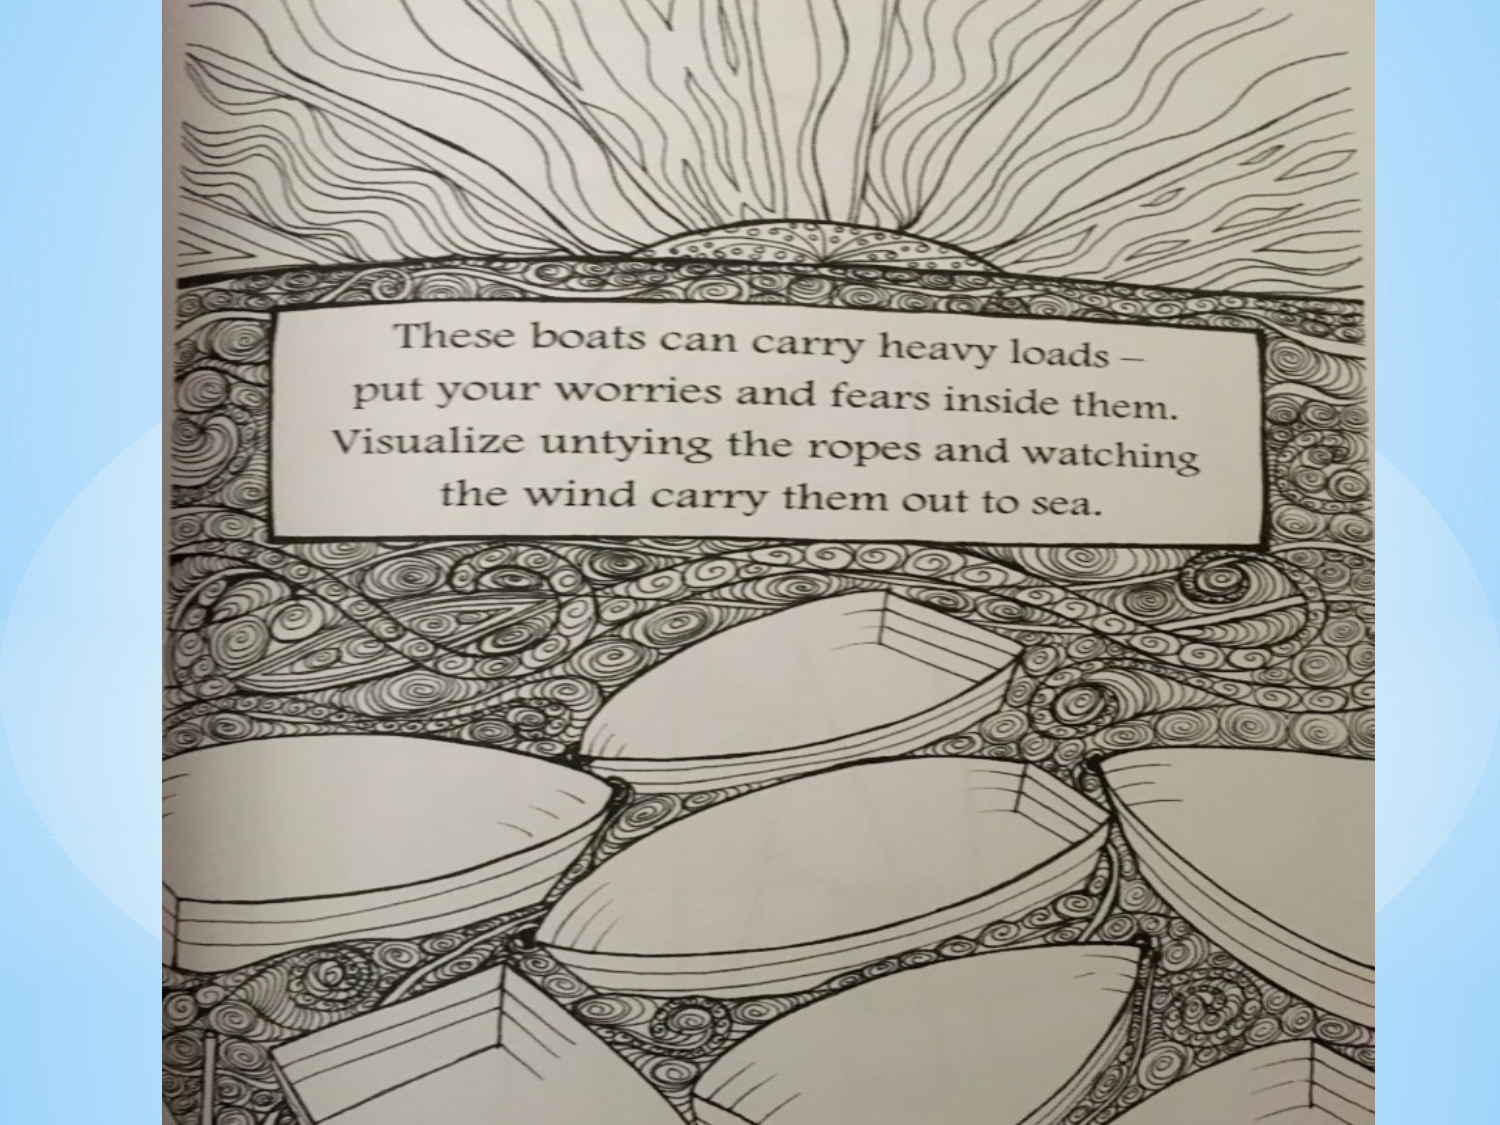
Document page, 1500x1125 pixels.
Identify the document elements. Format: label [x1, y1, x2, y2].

list [162, 0, 1376, 1125]
